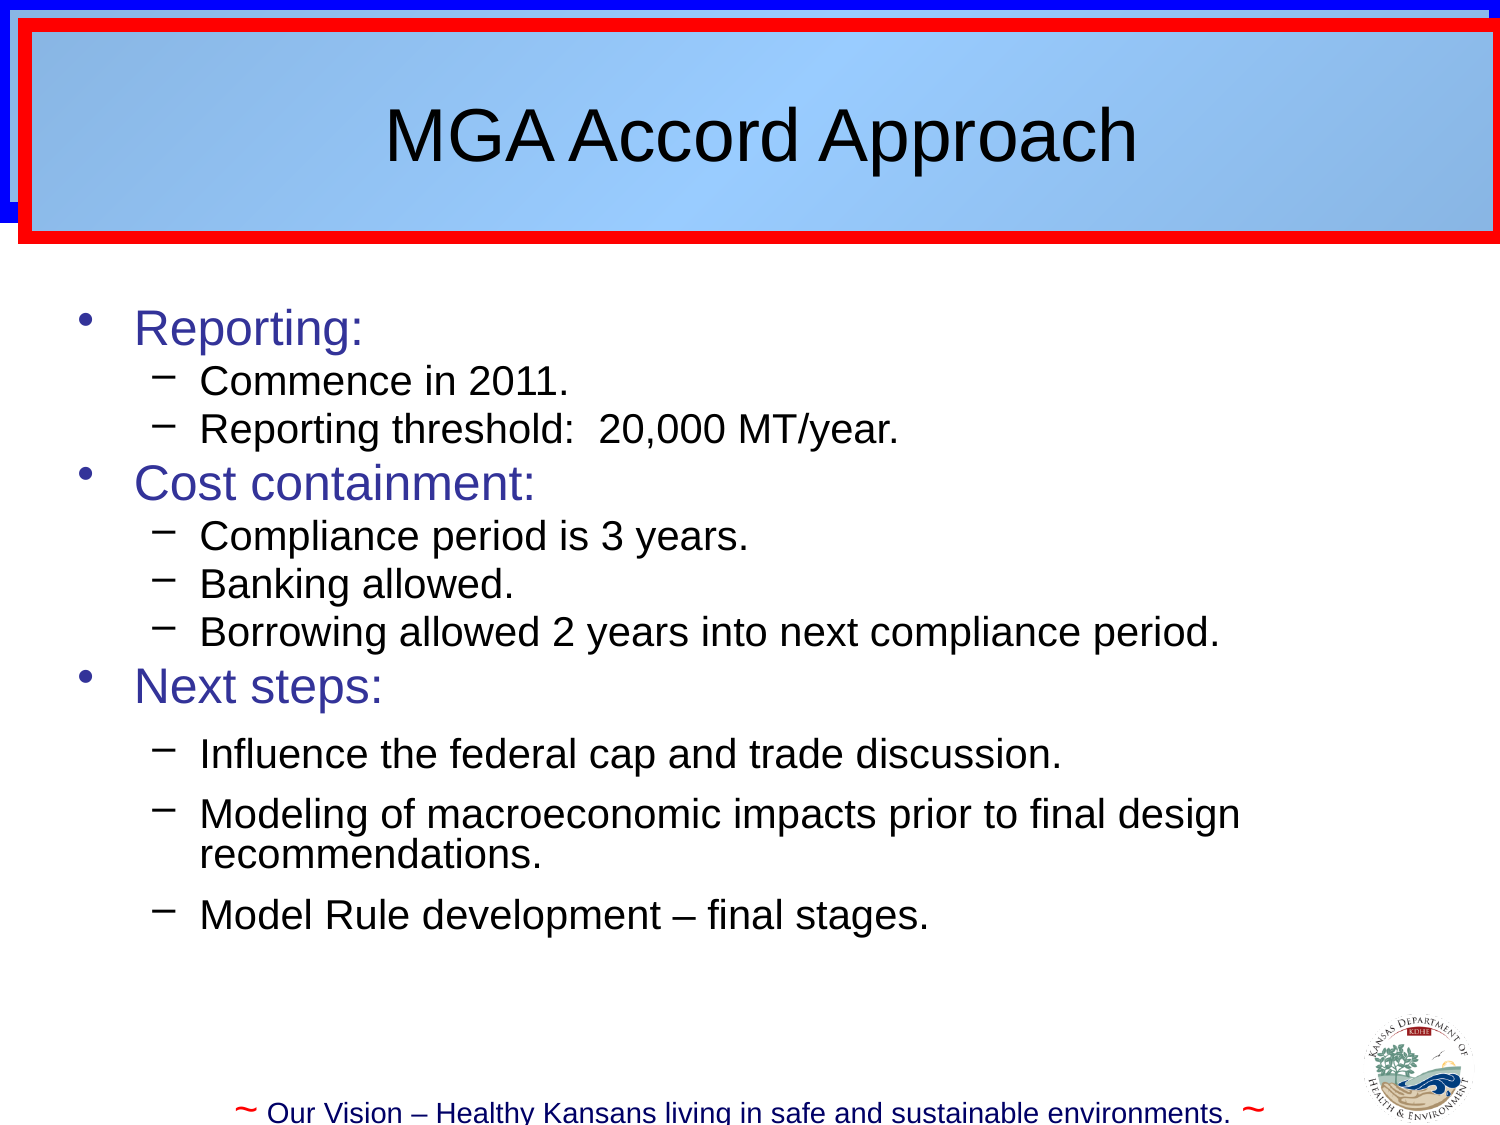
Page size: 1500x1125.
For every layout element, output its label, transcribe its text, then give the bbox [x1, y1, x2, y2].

list Reporting: Commence in 2011. Reporting threshold: 20,000 MT/year. Cost containment: Compliance period is 3 years. Banking allowed. Borrowing allowed 2 years into next compliance period. Next steps: Influence the federal cap and trade discussion. Modeling of macroeconomic impacts prior to final design recommendations. Model Rule development – final stages. [62, 299, 1463, 1038]
picture [1362, 1012, 1475, 1125]
title MGA Accord Approach [18, 18, 1500, 244]
